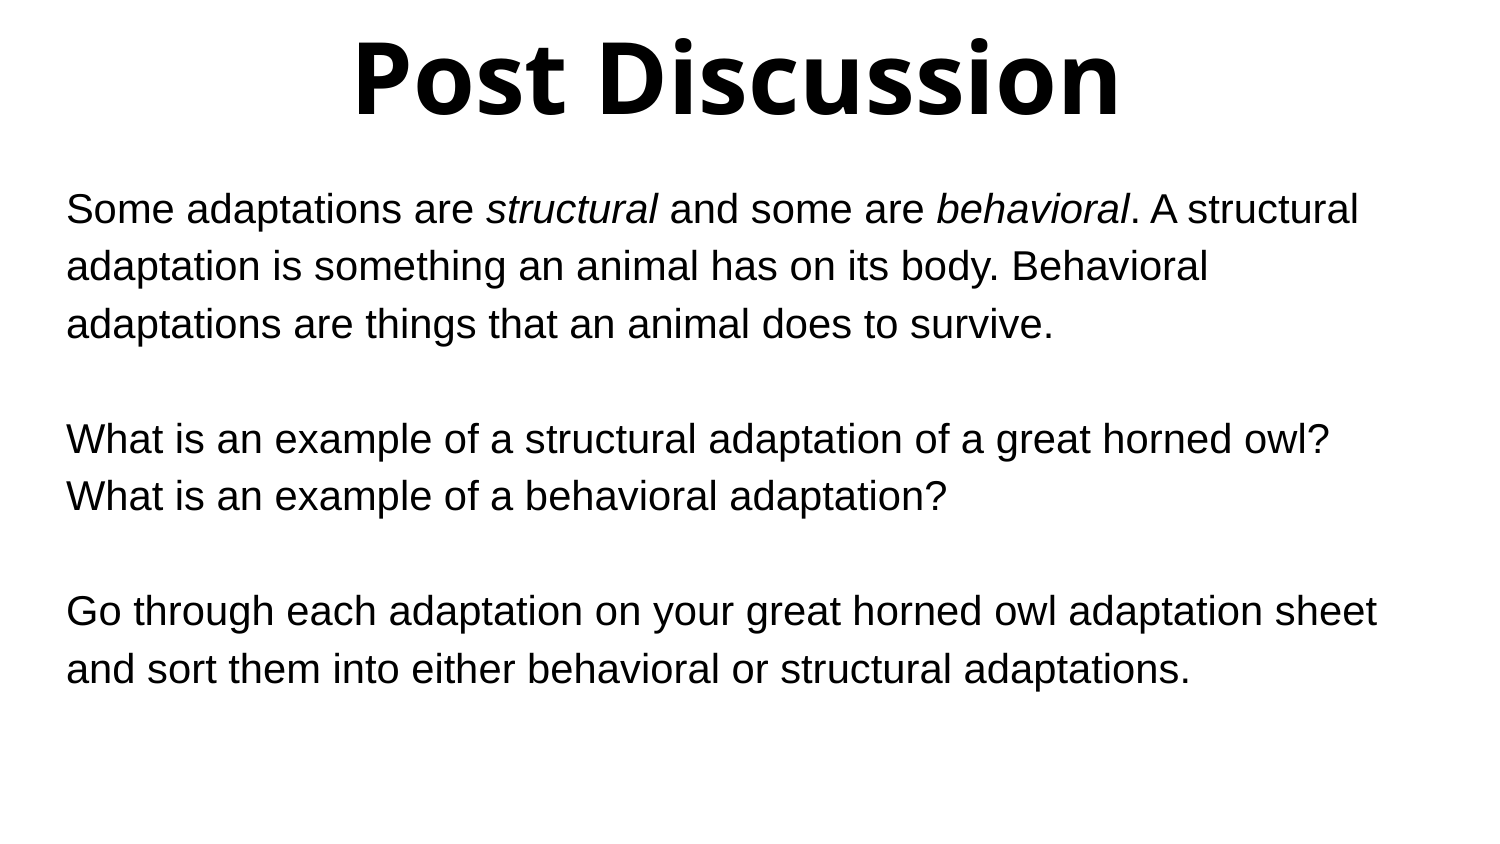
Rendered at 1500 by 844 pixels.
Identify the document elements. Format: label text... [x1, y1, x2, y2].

list Some adaptations are structural and some are behavioral. A structural adaptation is something an animal has on its body. Behavioral adaptations are things that an animal does to survive. What is an example of a structural adaptation of a great horned owl? What is an example of a behavioral adaptation? Go through each adaptation on your great horned owl adaptation sheet and sort them into either behavioral or structural adaptations. [51, 159, 1449, 707]
text_box Post Discussion [113, 0, 1386, 99]
